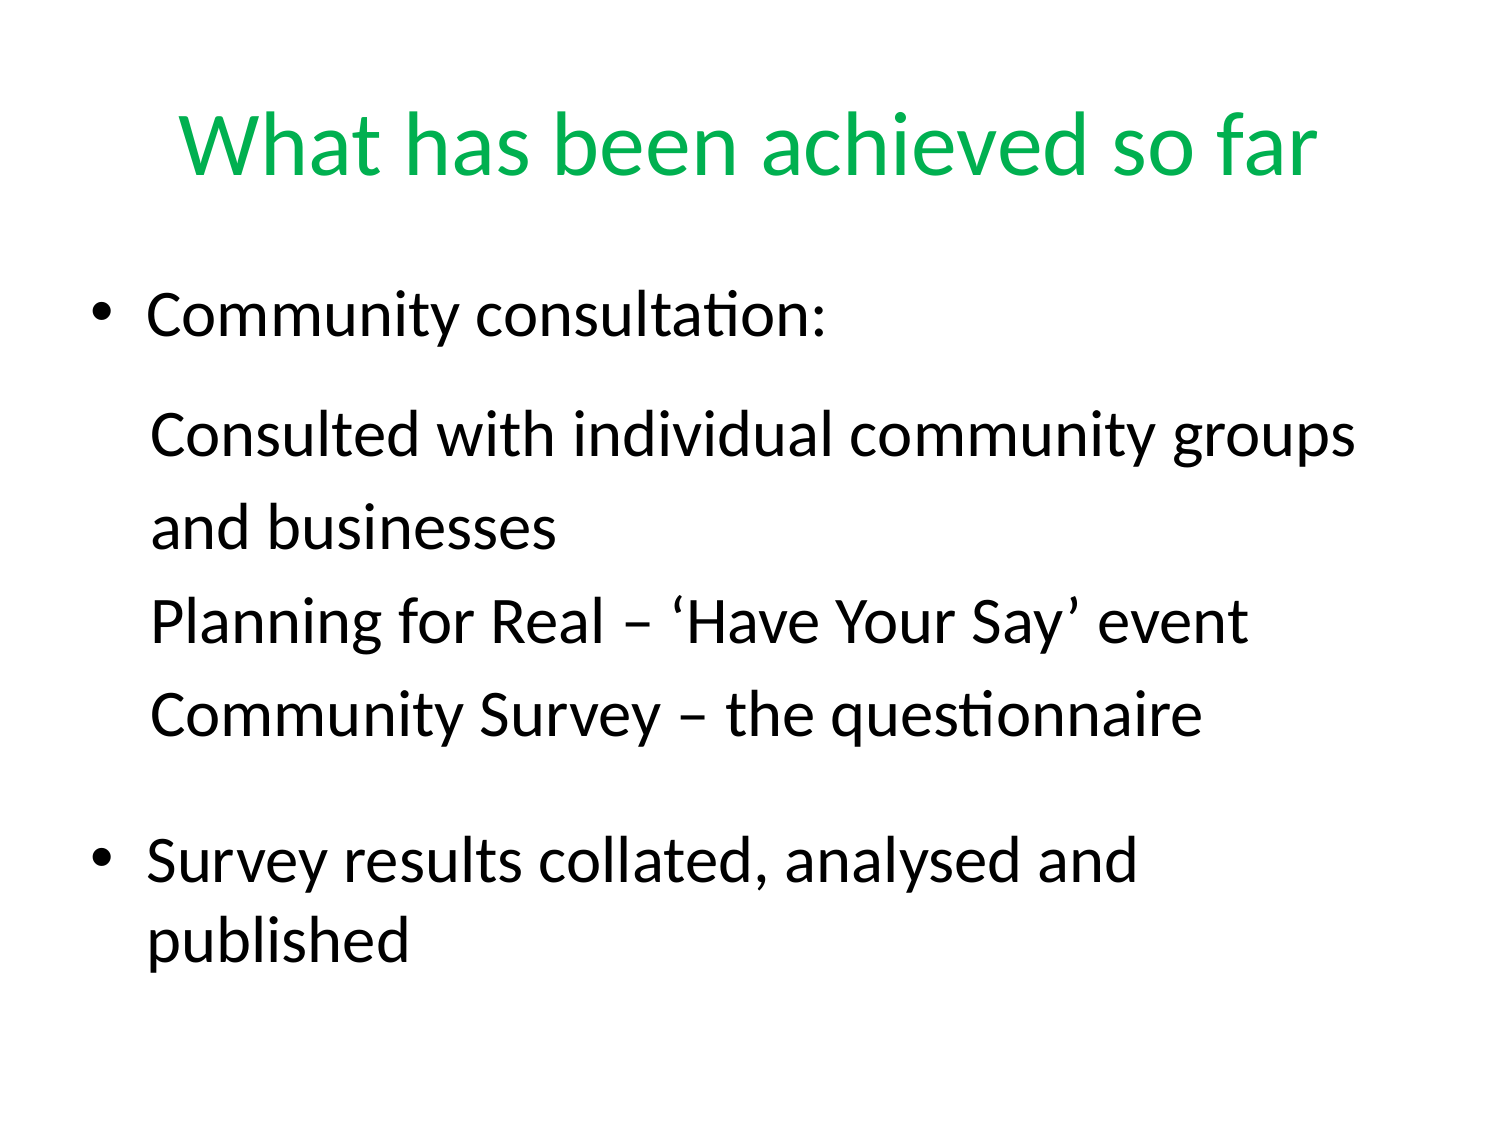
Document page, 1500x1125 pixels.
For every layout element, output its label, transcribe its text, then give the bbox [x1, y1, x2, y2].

list Community consultation: Consulted with individual community groups and businesses Planning for Real – ‘Have Your Say’ event Community Survey – the questionnaire Survey results collated, analysed and published [75, 262, 1425, 1005]
title What has been achieved so far [75, 45, 1425, 233]
